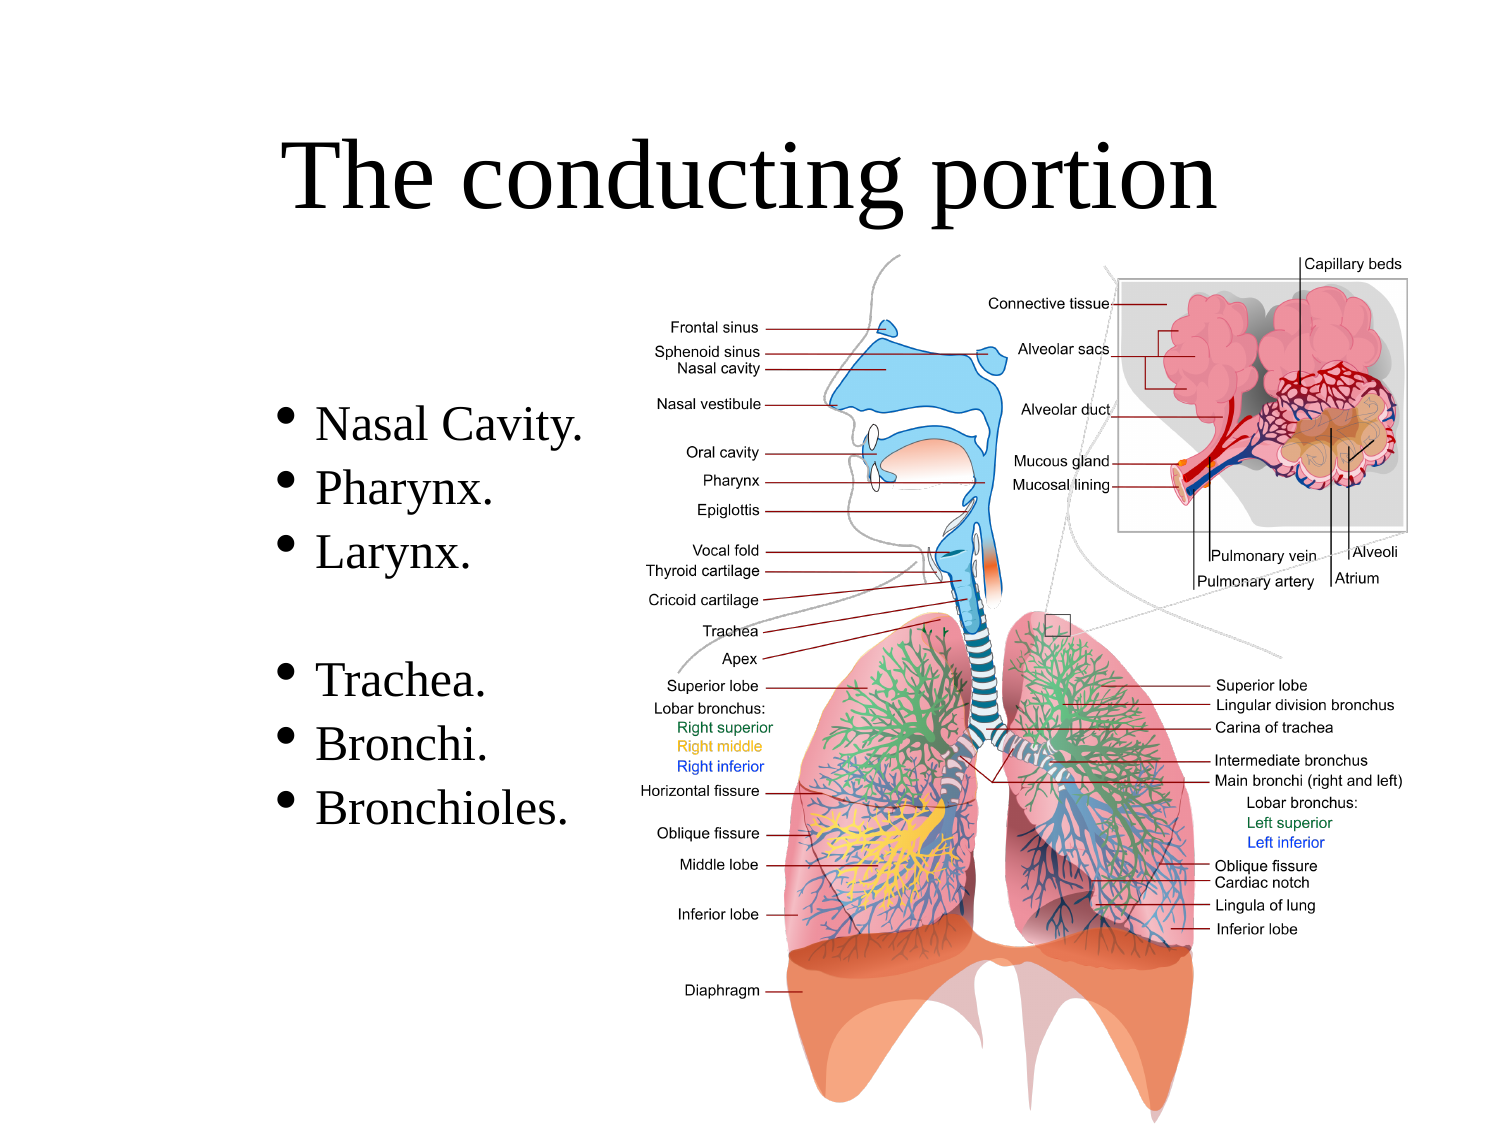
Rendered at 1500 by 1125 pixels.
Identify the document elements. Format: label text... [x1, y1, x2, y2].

list Nasal Cavity. Pharynx. Larynx. Trachea. Bronchi. Bronchioles. [112, 299, 632, 976]
title The conducting portion [112, 74, 1388, 263]
picture [637, 240, 1412, 1125]
